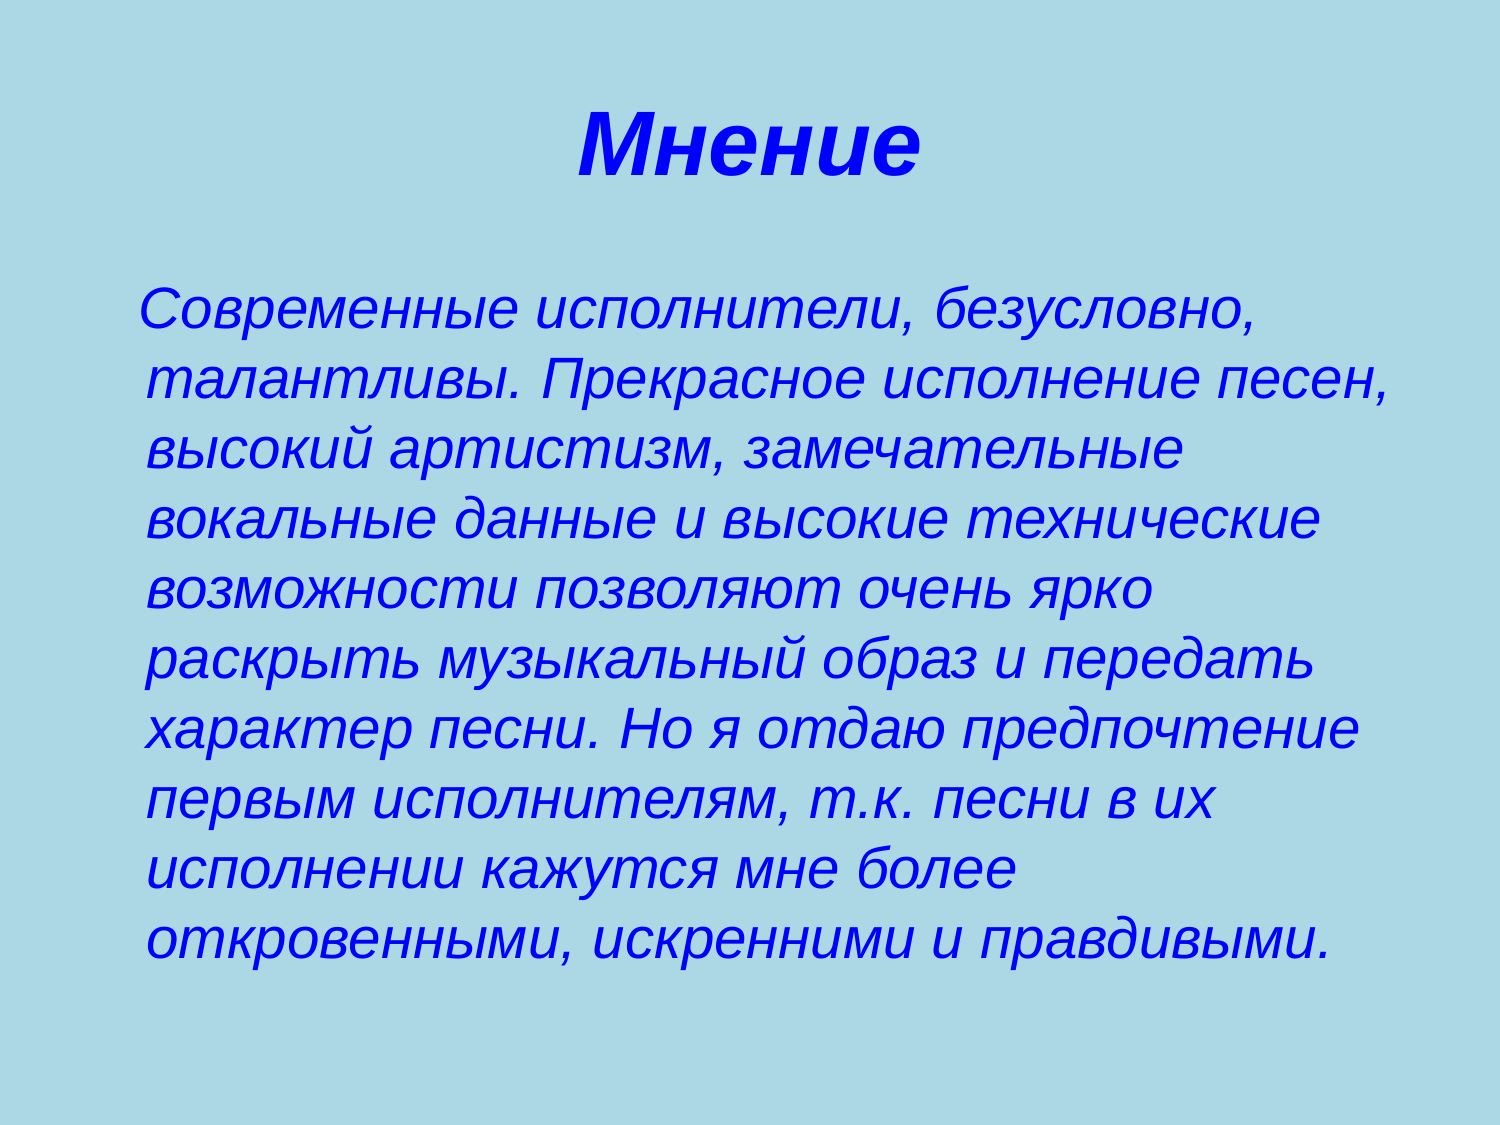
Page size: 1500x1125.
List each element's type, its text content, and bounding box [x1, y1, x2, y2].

list Современные исполнители, безусловно, талантливы. Прекрасное исполнение песен, высокий артистизм, замечательные вокальные данные и высокие технические возможности позволяют очень ярко раскрыть музыкальный образ и передать характер песни. Но я отдаю предпочтение первым исполнителям, т.к. песни в их исполнении кажутся мне более откровенными, искренними и правдивыми. [74, 262, 1426, 1006]
title Мнение [74, 44, 1426, 233]
